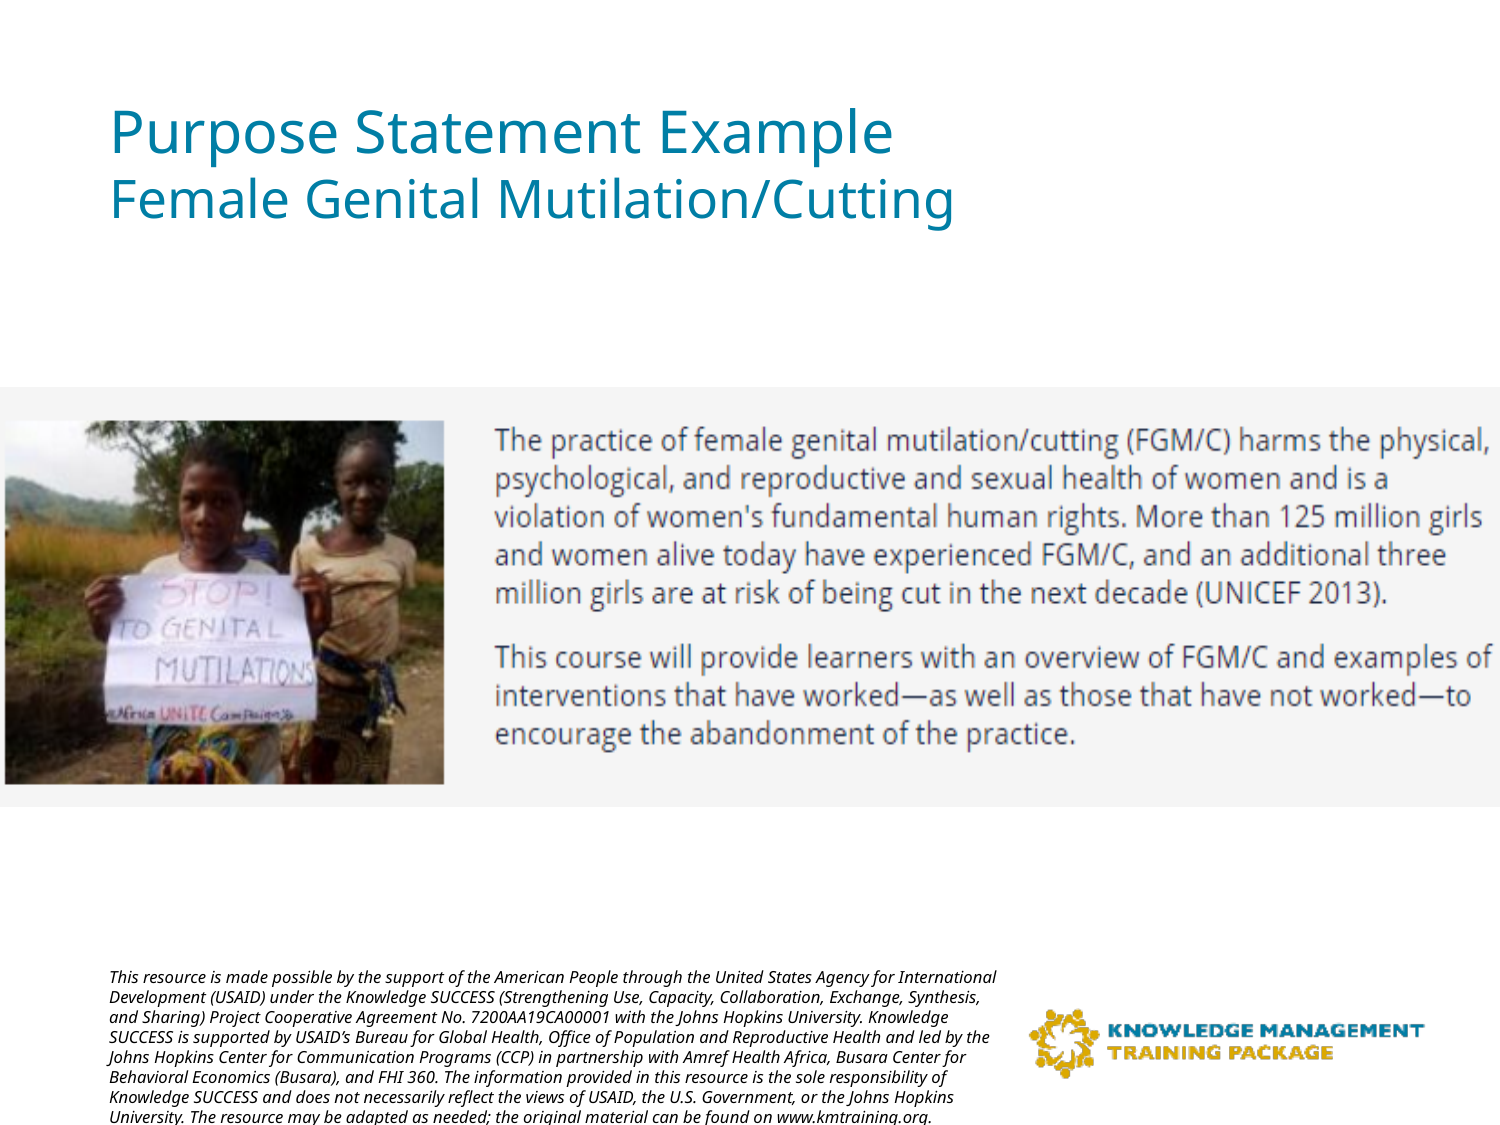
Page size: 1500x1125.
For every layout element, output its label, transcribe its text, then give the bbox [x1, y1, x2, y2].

title Purpose Statement Example Female Genital Mutilation/Cutting [94, 86, 1407, 237]
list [0, 387, 1500, 807]
picture [1006, 988, 1458, 1096]
